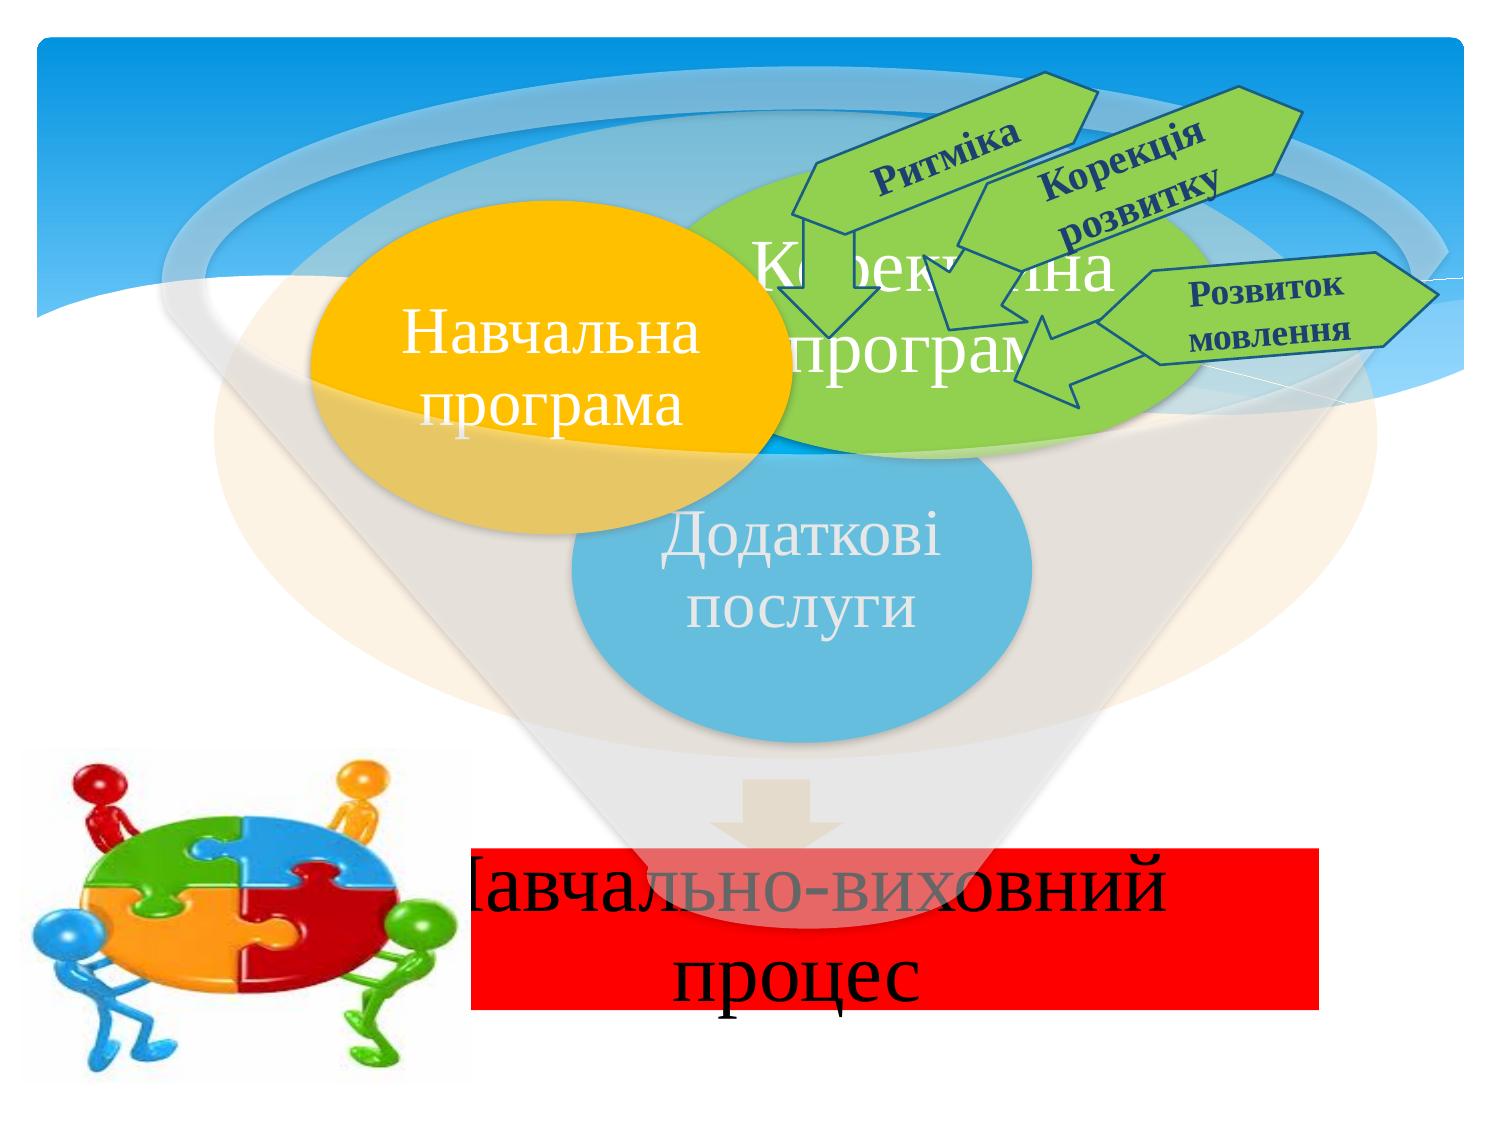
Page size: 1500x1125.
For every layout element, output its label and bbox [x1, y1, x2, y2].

text_box [0, 66, 1500, 929]
picture [20, 748, 472, 1084]
